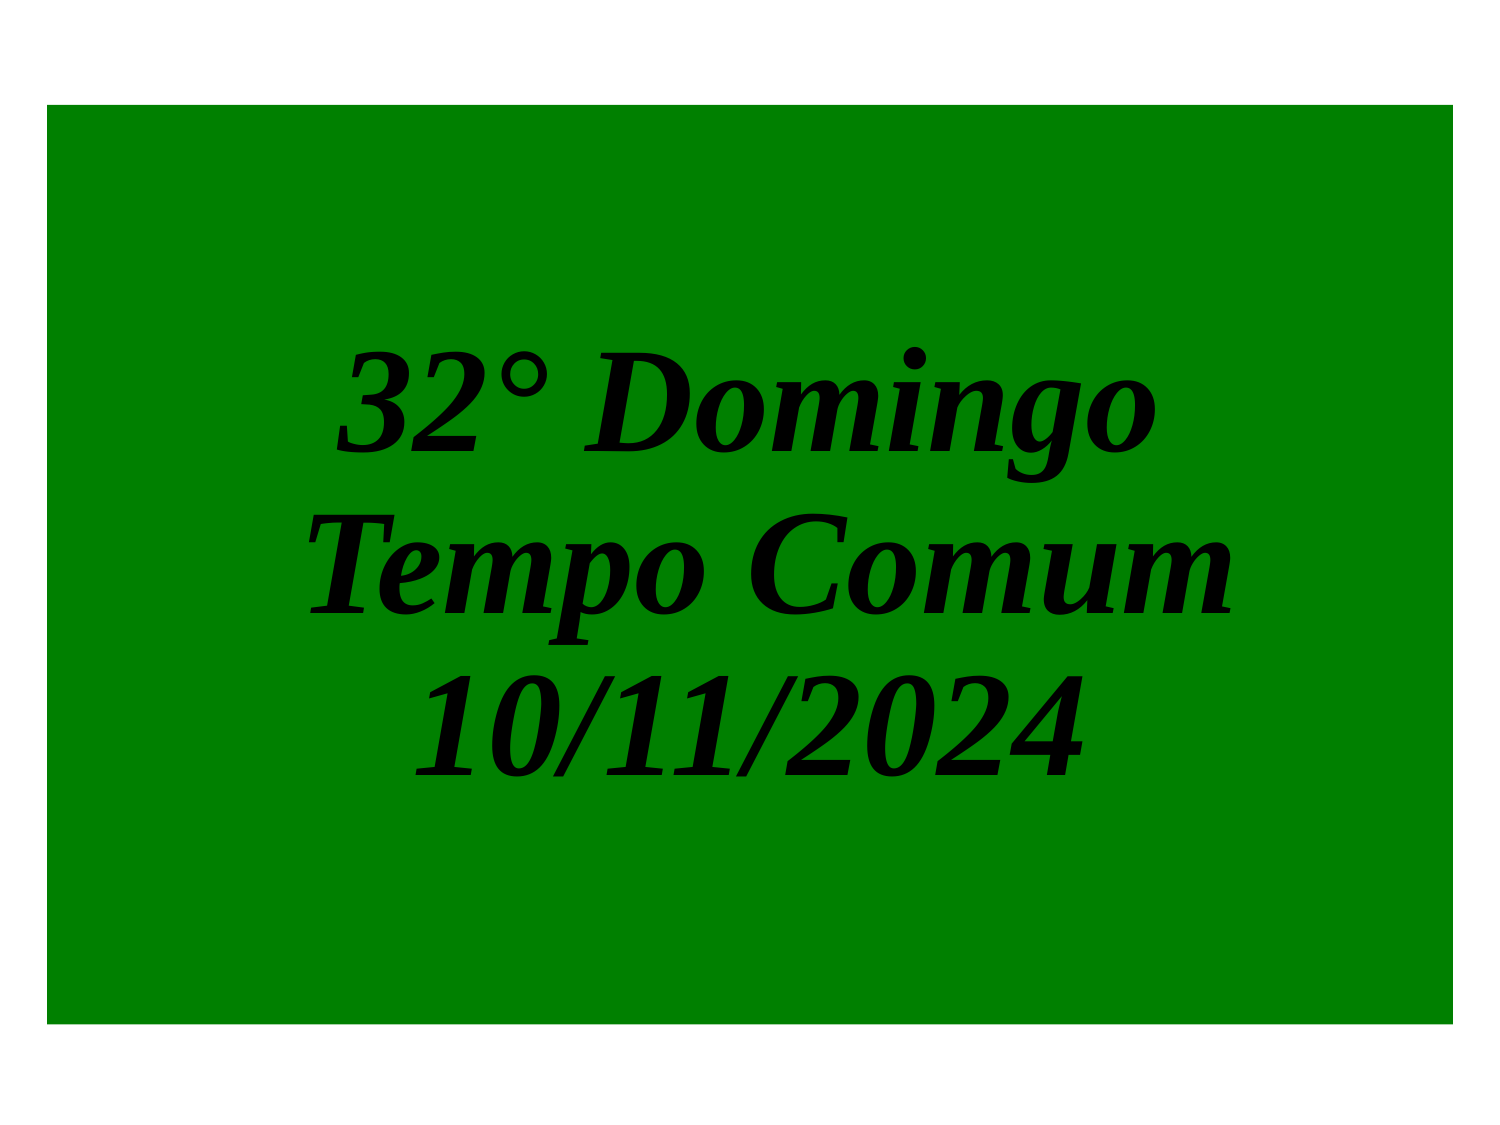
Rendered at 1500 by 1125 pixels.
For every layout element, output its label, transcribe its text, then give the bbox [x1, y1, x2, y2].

title 32° Domingo Tempo Comum 10/11/2024 [47, 104, 1453, 1025]
